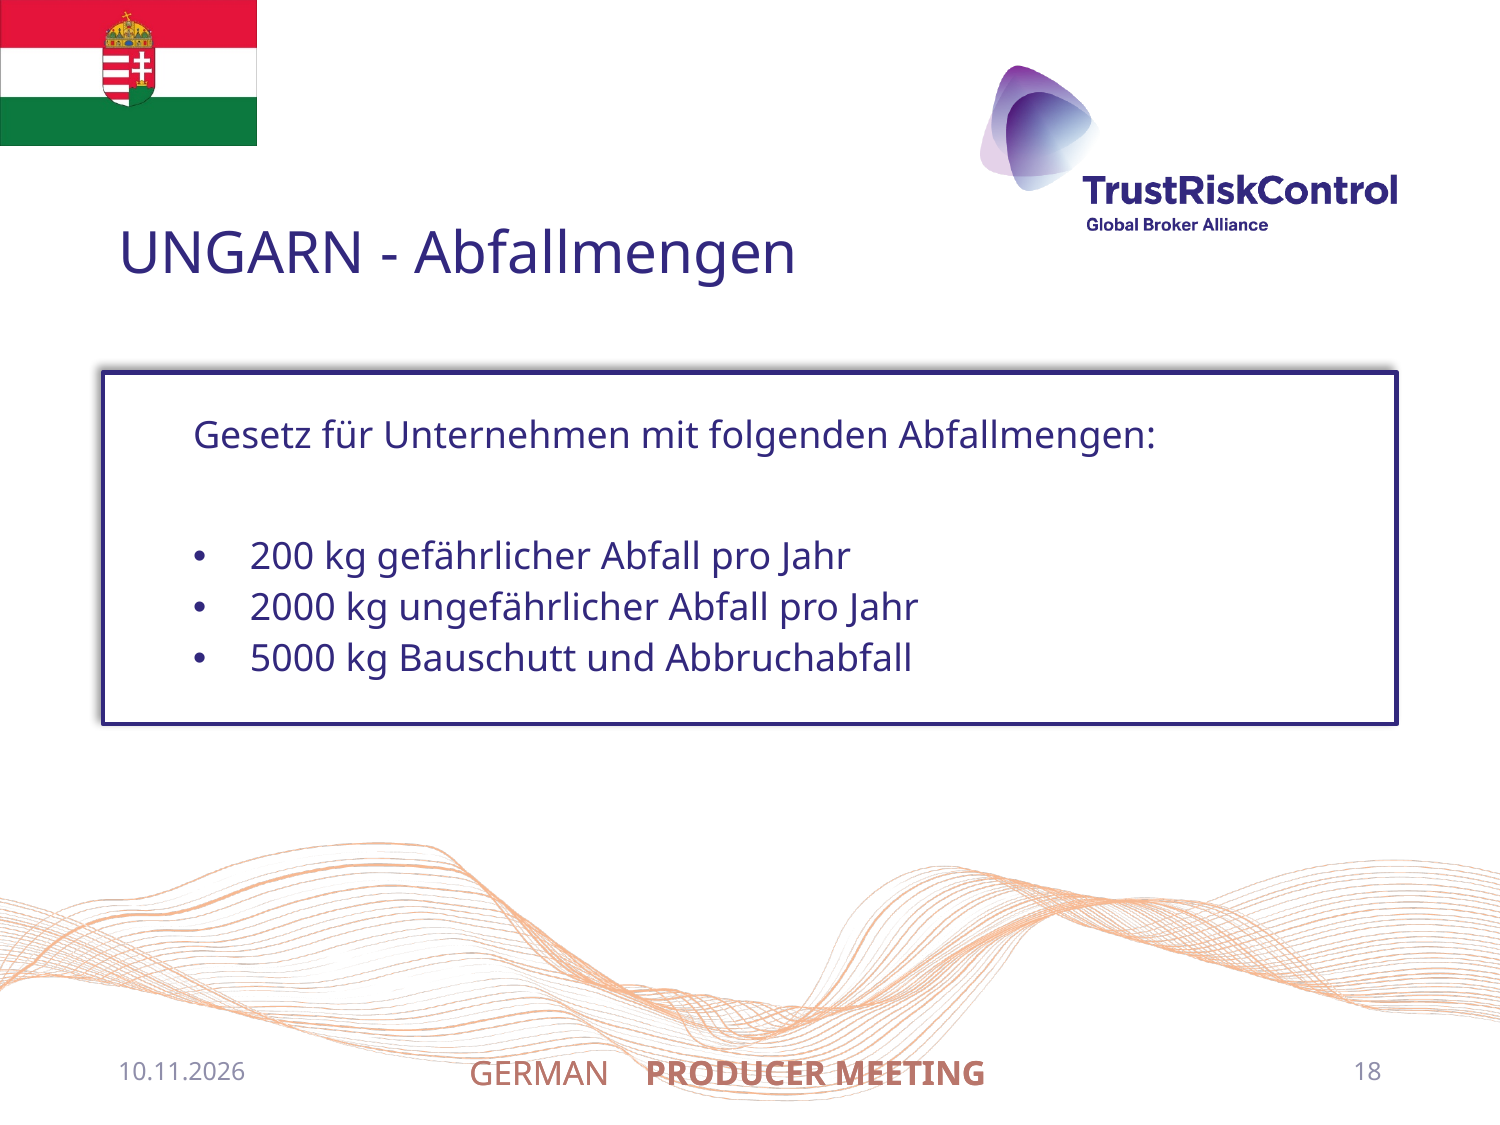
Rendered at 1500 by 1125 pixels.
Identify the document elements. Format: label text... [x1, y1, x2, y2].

picture [980, 59, 1397, 231]
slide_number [103, 1042, 441, 1103]
picture [0, 0, 257, 147]
text_box UNGARN - Abfallmengen [103, 146, 1020, 364]
list Gesetz für Unternehmen mit folgenden Abfallmengen: 200 kg gefährlicher Abfall pro Jahr 2000 kg ungefährlicher Abfall pro Jahr 5000 kg Bauschutt und Abbruchabfall [103, 372, 1397, 725]
picture [0, 783, 1500, 1125]
slide_number 18 [1059, 1042, 1397, 1103]
